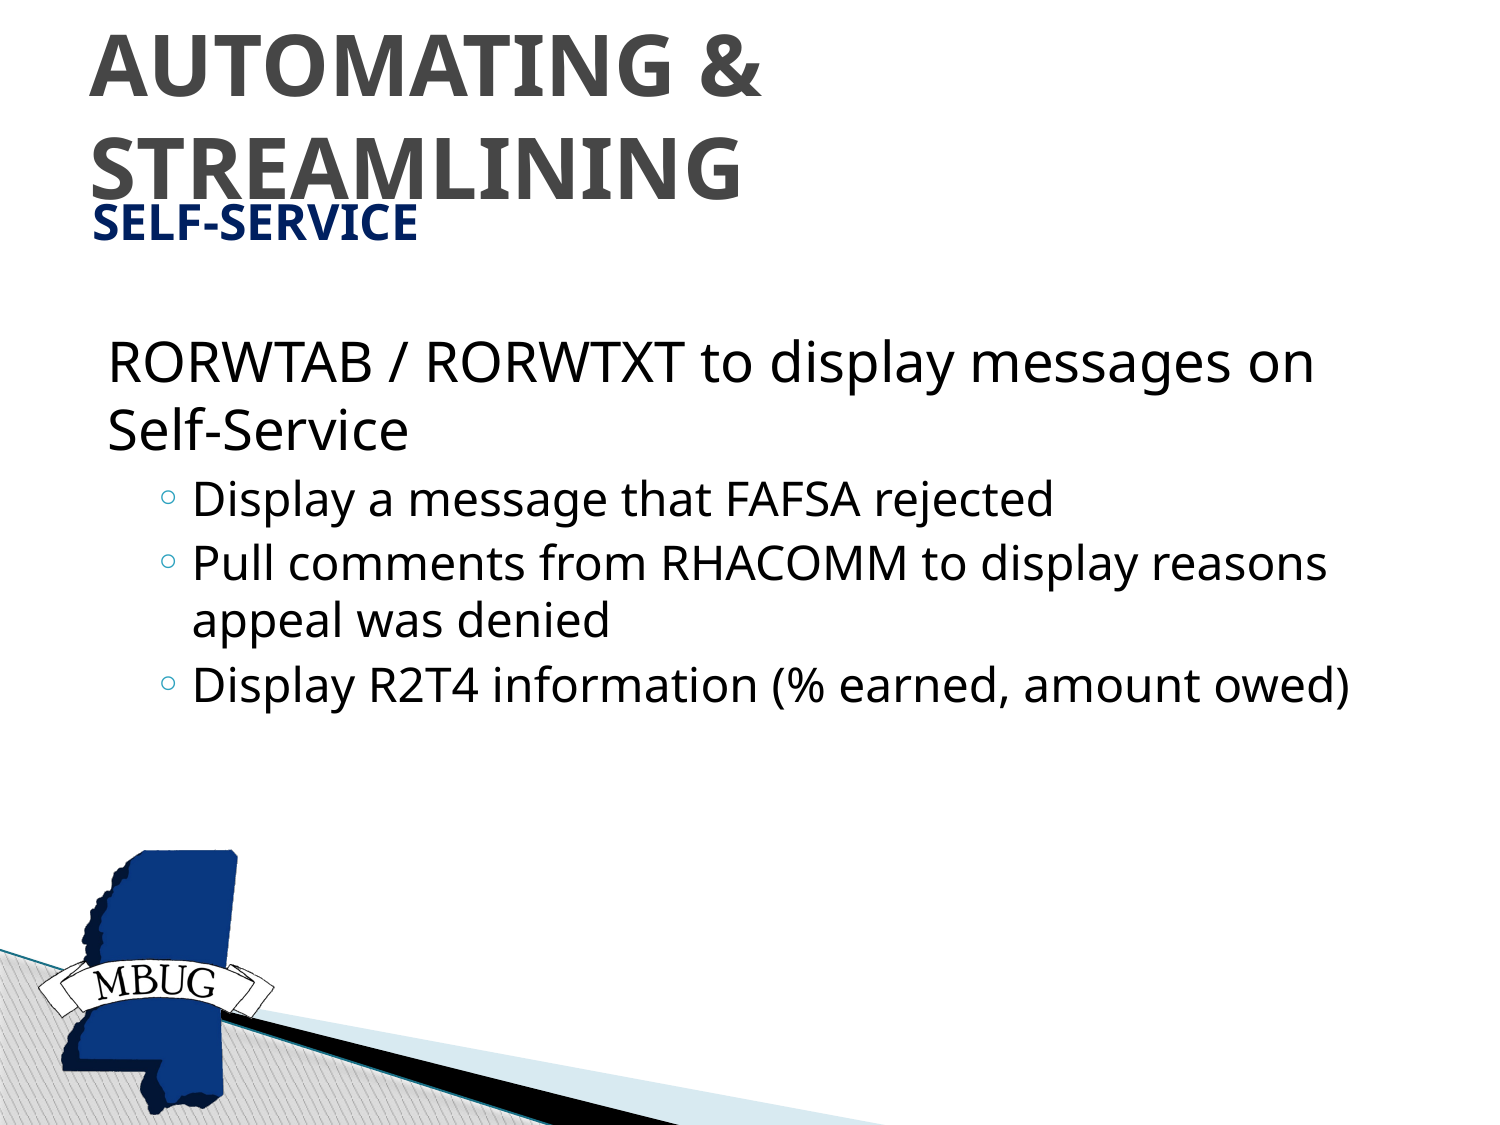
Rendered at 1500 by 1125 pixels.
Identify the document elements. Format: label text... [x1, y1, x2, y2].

text_box SELF-SERVICE [77, 183, 1428, 258]
list RORWTAB / RORWTXT to display messages on Self-Service Display a message that FAFSA rejected Pull comments from RHACOMM to display reasons appeal was denied Display R2T4 information (% earned, amount owed) [75, 243, 1425, 838]
title AUTOMATING & STREAMLINING [75, 45, 1425, 183]
picture [37, 849, 276, 1115]
